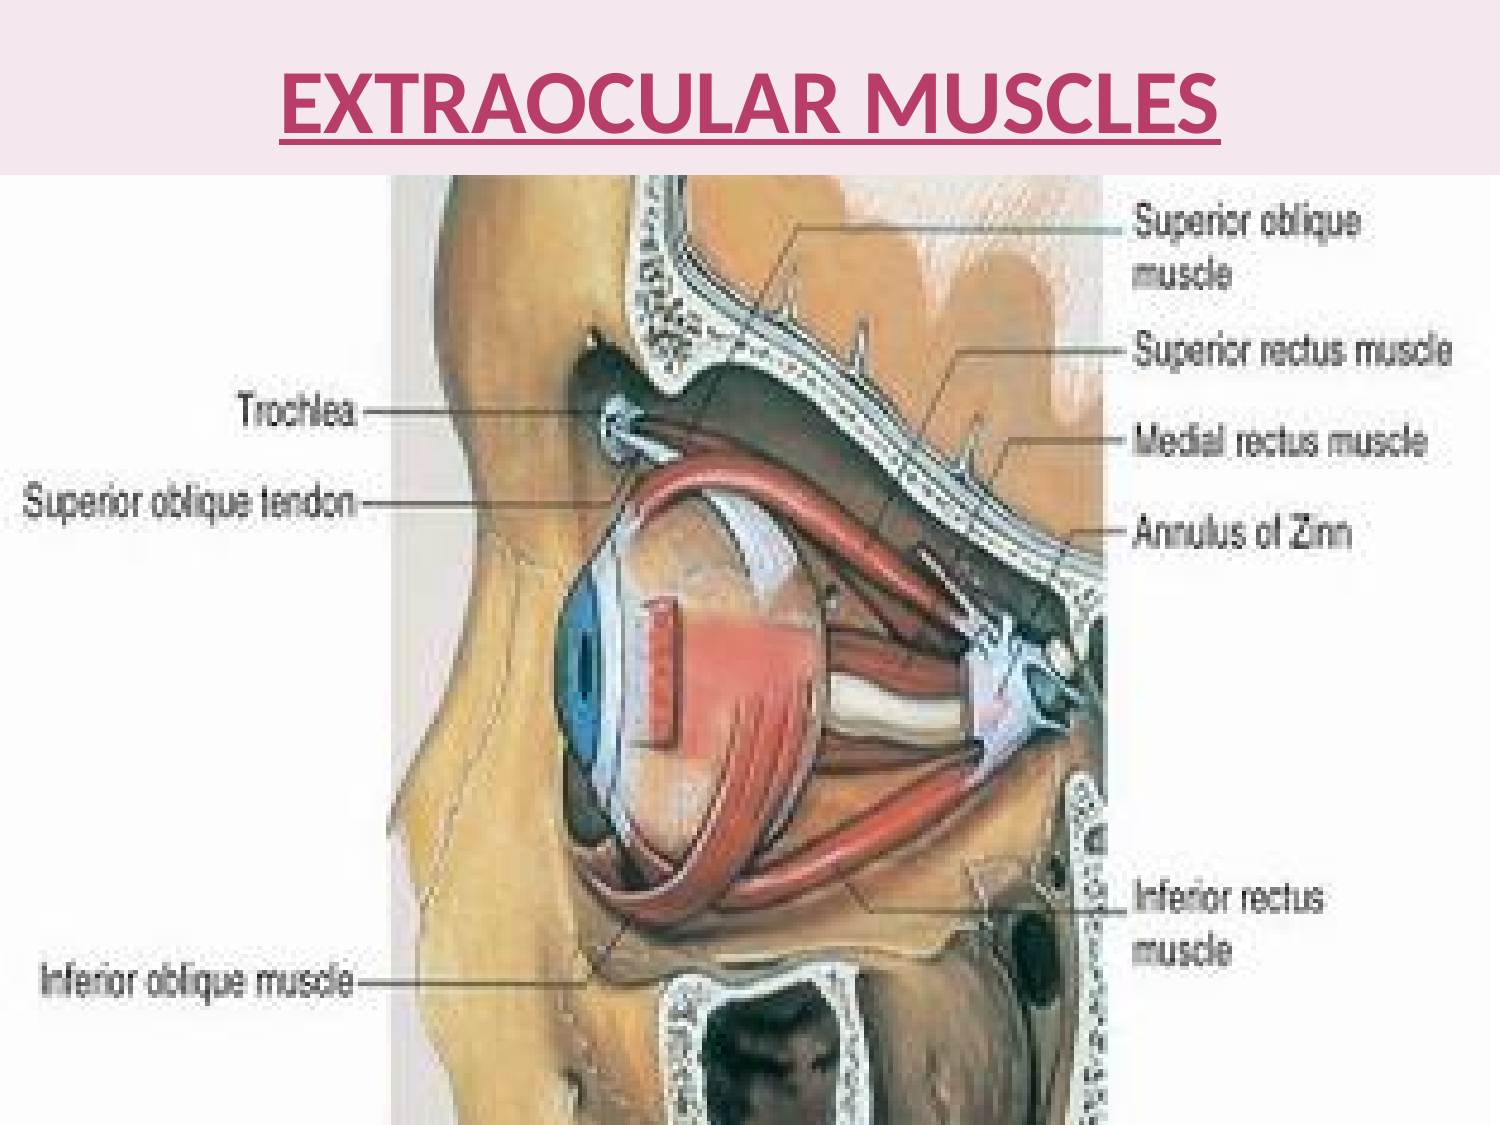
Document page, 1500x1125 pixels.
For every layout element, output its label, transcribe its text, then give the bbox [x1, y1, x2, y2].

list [0, 175, 1500, 1125]
title EXTRAOCULAR MUSCLES [75, 45, 1425, 174]
